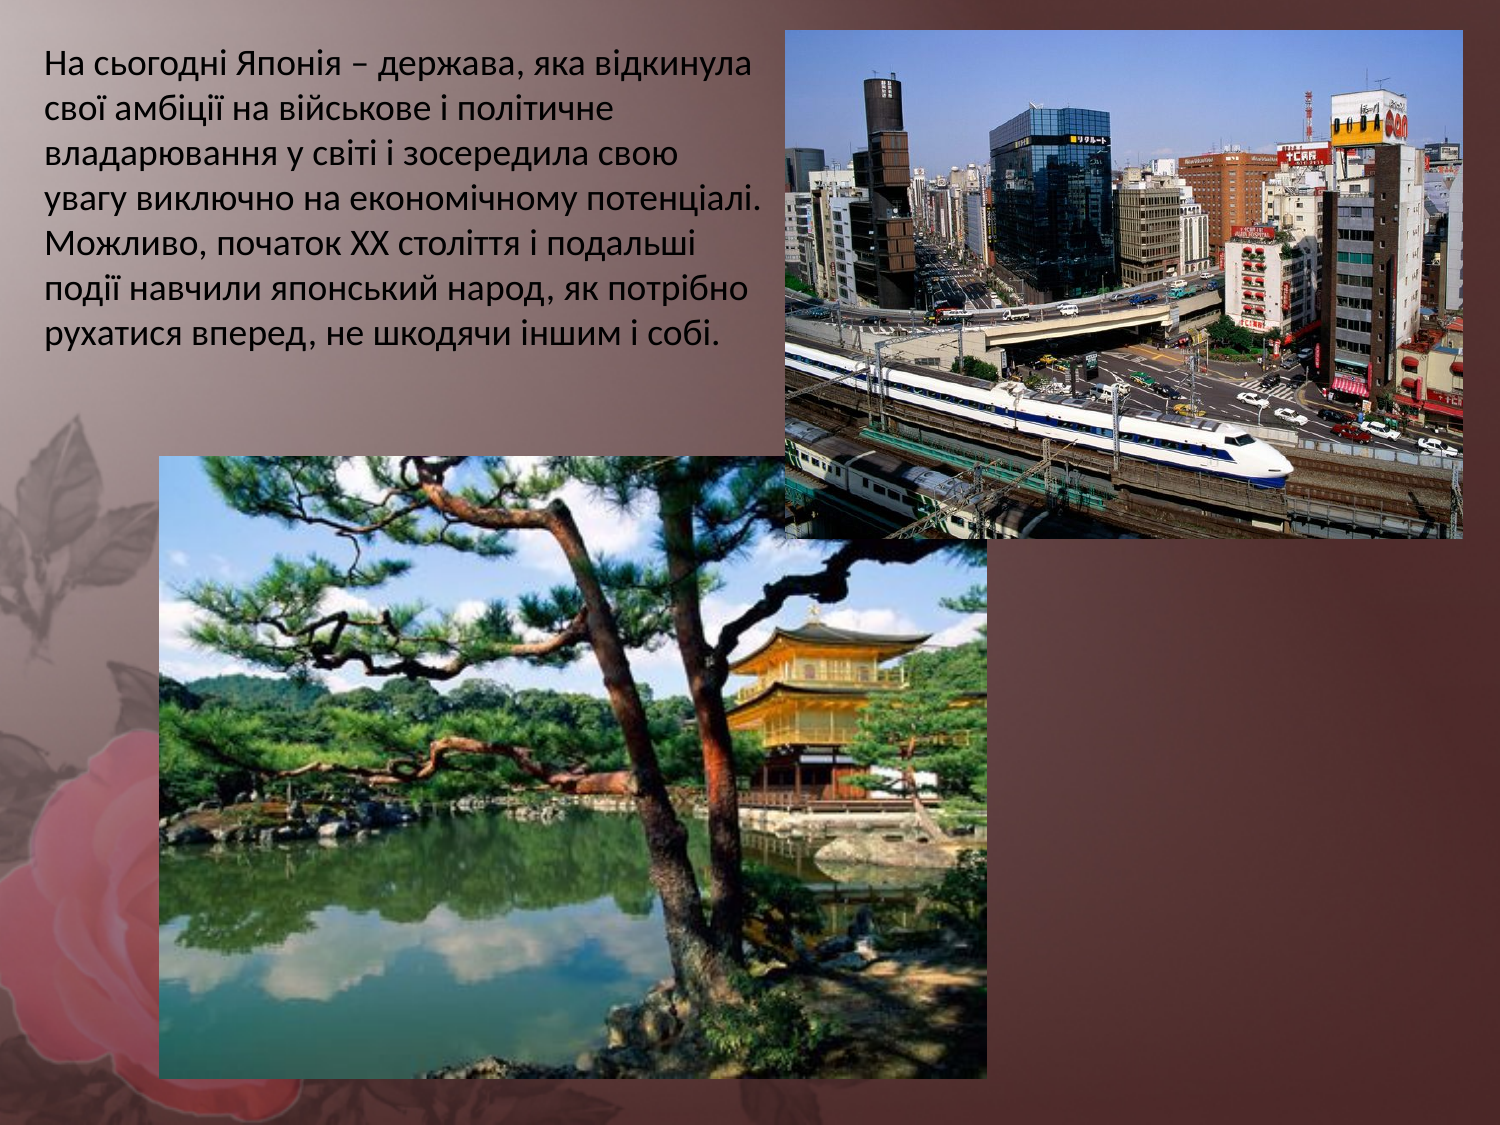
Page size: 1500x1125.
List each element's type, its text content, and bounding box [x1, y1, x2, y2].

text_box На сьогодні Японія – держава, яка відкинула свої амбіції на військове і політичне владарювання у світі і зосередила свою увагу виключно на економічному потенціалі. Можливо, початок ХХ століття і подальші події навчили японський народ, як потрібно рухатися вперед, не шкодячи іншим і собі. [29, 30, 780, 361]
picture [0, 0, 1500, 1125]
